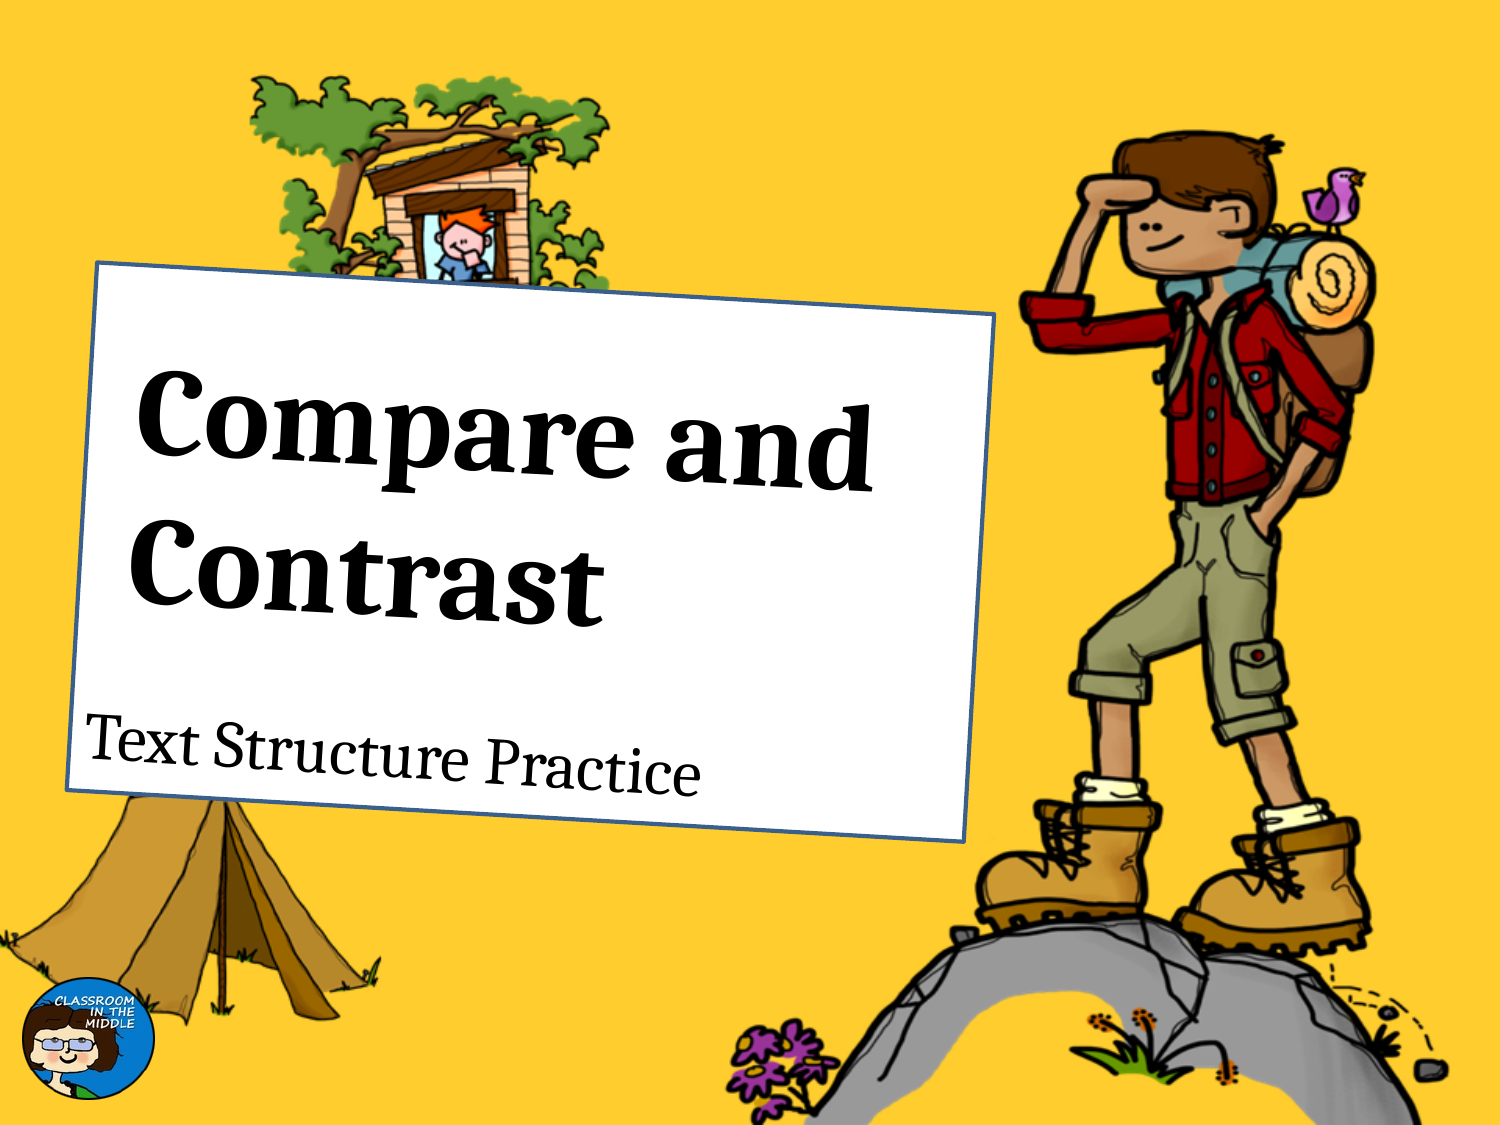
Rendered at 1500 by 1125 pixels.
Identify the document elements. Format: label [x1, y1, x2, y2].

picture [0, 0, 1500, 1125]
text_box [59, 288, 980, 818]
